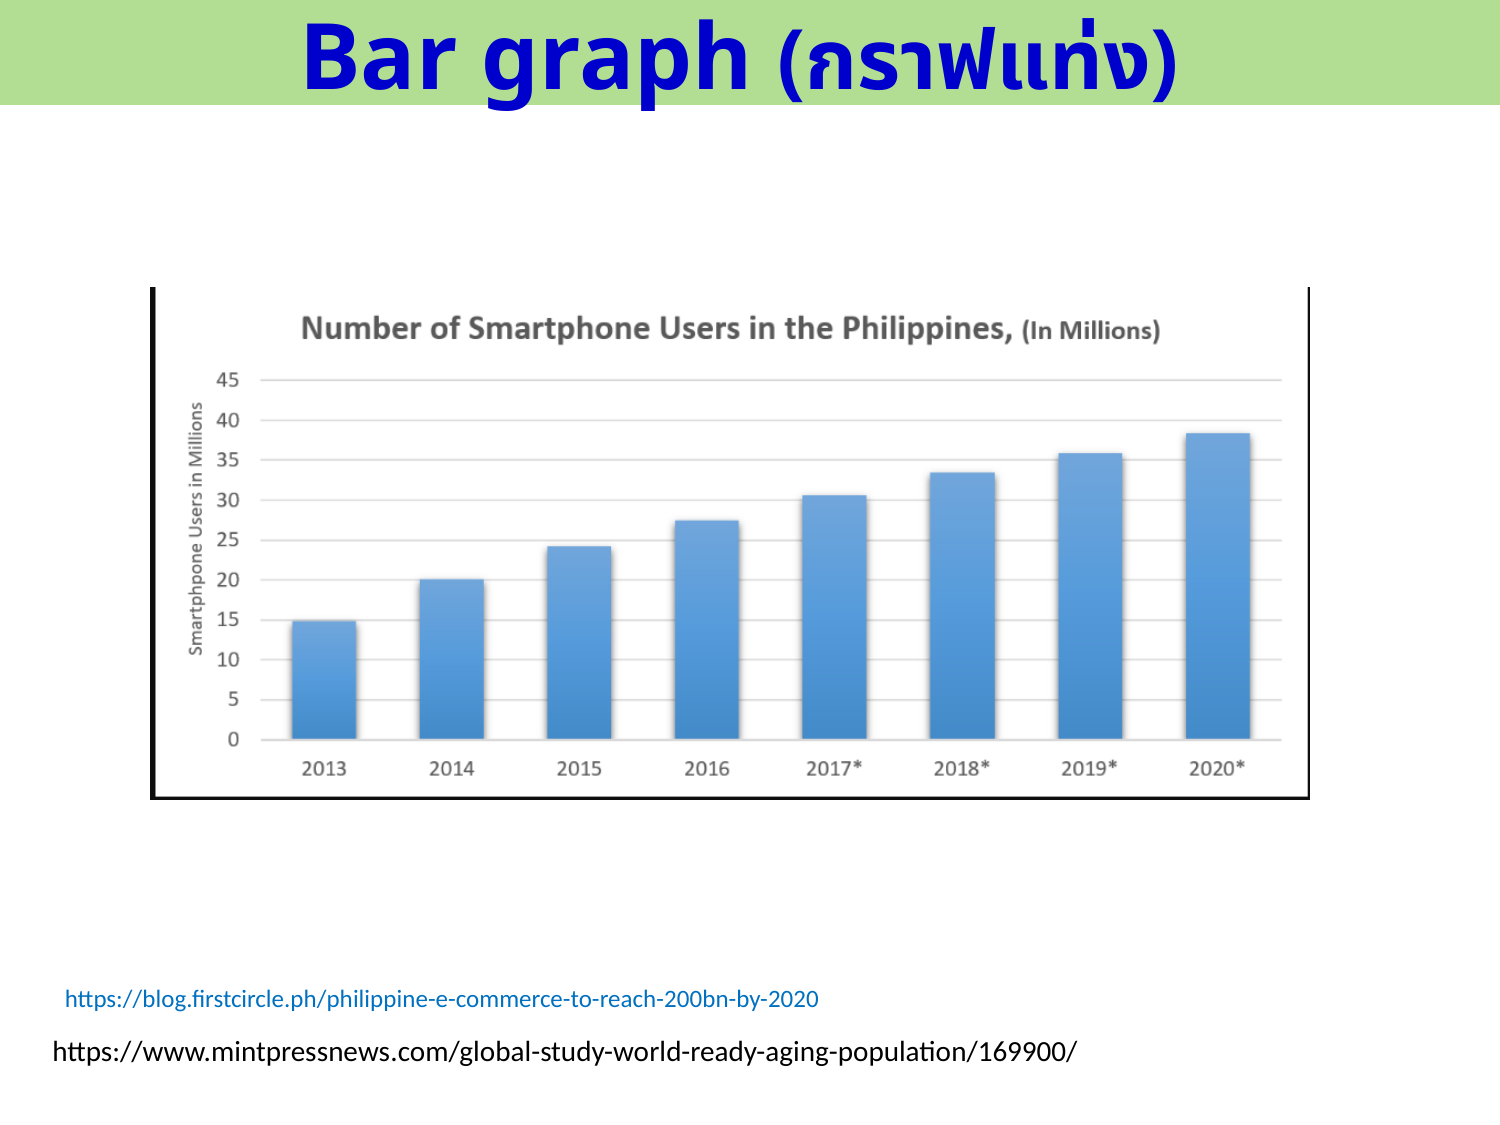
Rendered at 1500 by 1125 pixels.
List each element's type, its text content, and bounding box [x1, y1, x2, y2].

text_box Bar graph (กราฟแท่ง) [0, 0, 1500, 105]
text_box https://blog.firstcircle.ph/philippine-e-commerce-to-reach-200bn-by-2020 [50, 975, 1275, 1020]
picture [149, 287, 1310, 800]
text_box https://www.mintpressnews.com/global-study-world-ready-aging-population/169900/ [37, 1024, 1450, 1075]
